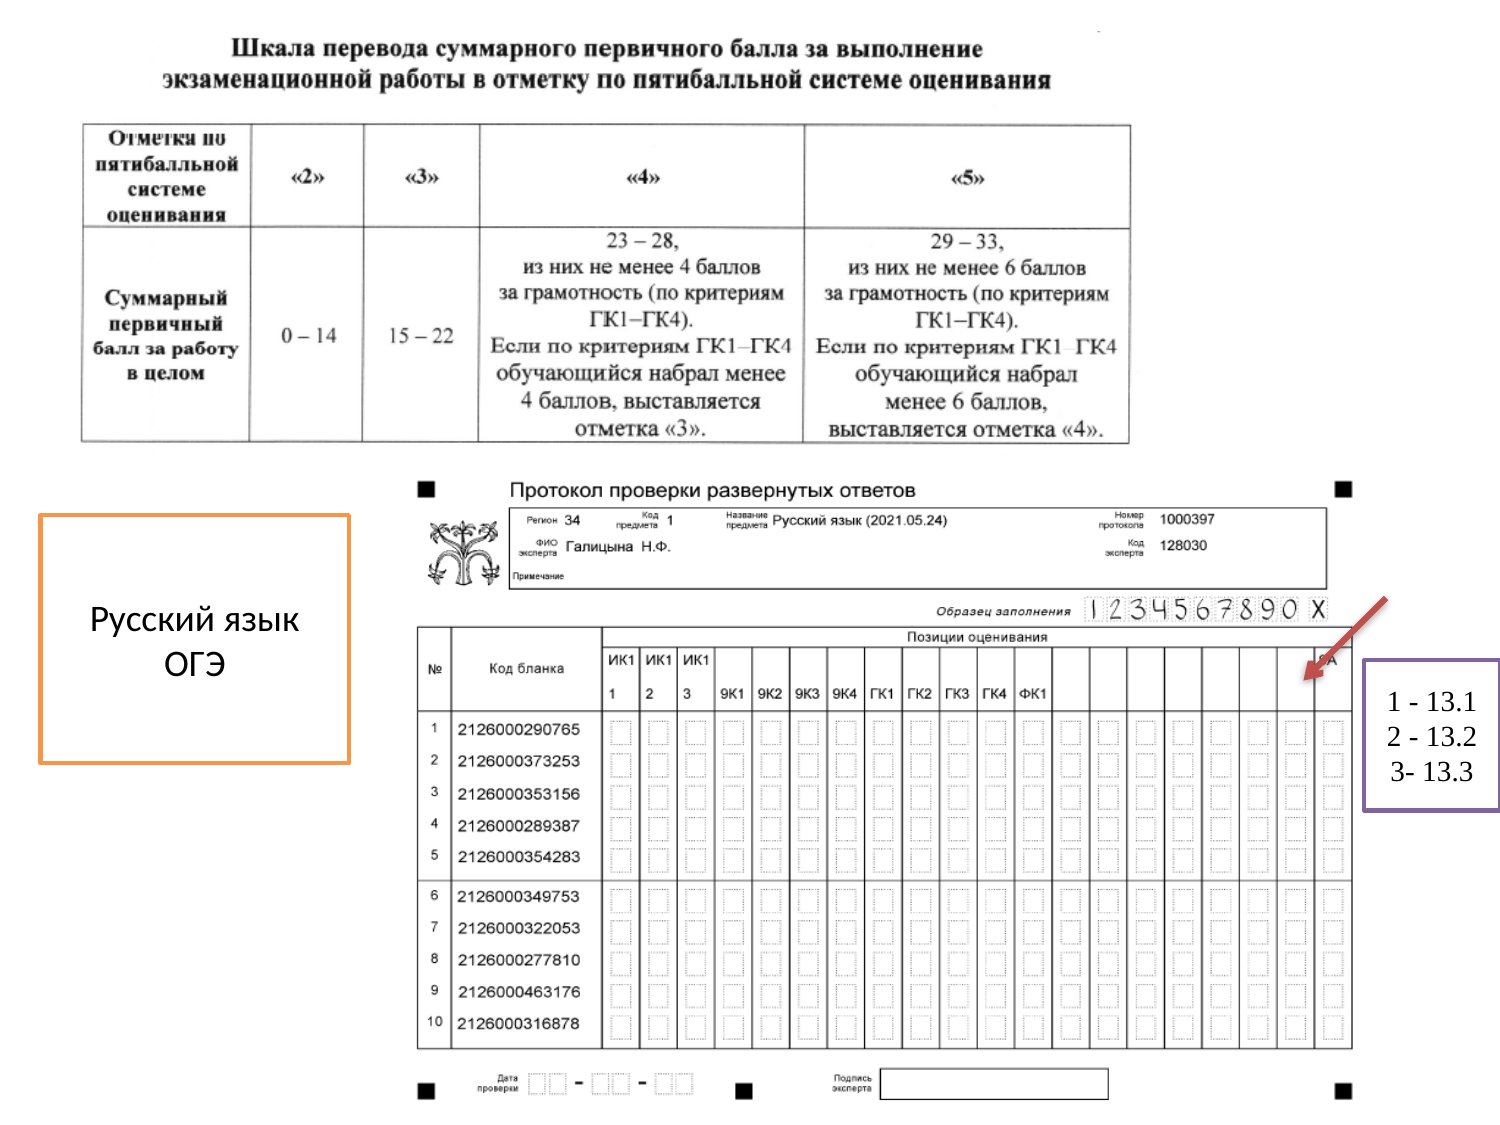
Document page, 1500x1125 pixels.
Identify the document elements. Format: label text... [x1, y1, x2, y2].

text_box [1303, 597, 1387, 681]
text_box 1 - 13.1 2 - 13.2 3- 13.3 [1381, 658, 1500, 813]
picture [39, 31, 1377, 1115]
text_box Русский язык ОГЭ [38, 513, 351, 765]
